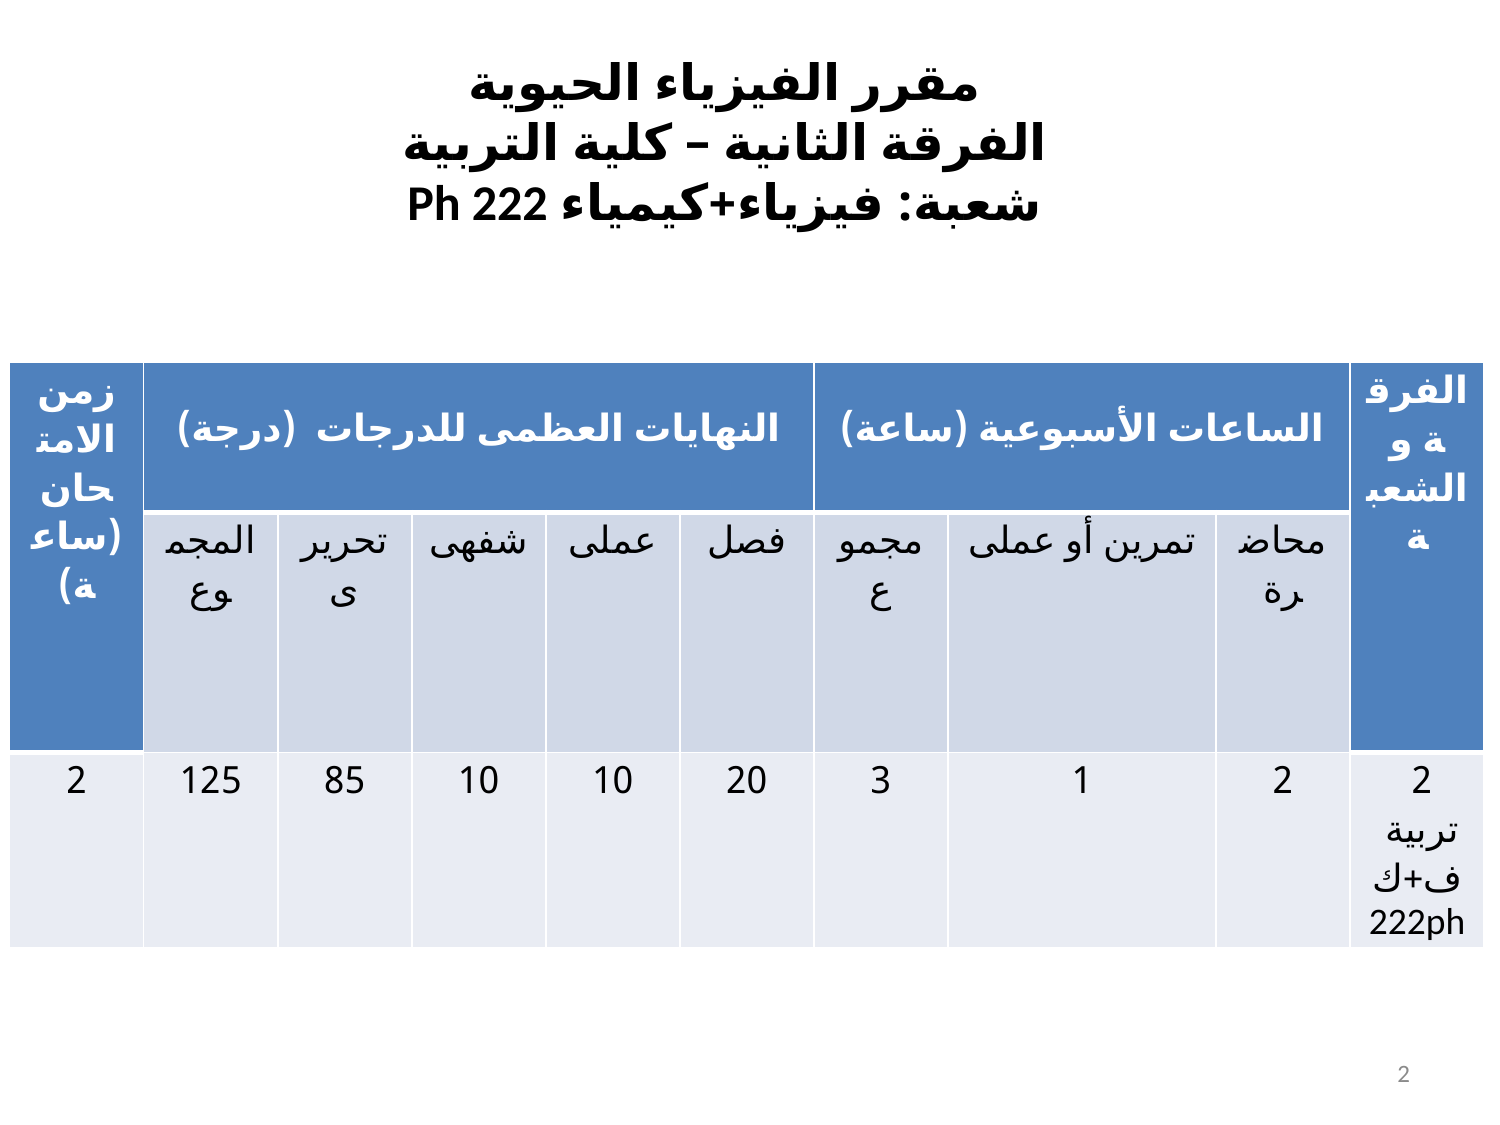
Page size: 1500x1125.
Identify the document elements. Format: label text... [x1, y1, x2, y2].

table_cell 10 [413, 753, 545, 947]
table_cell فصل [681, 515, 813, 752]
table_cell تحريرى [279, 515, 411, 752]
table_cell 85 [279, 753, 411, 947]
table_cell 10 [547, 753, 679, 947]
table_cell 2 تربية ف+ك 222ph [1351, 755, 1483, 947]
text_box مقرر الفيزياء الحيوية الفرقة الثانية – كلية التربية شعبة: فيزياء+كيمياء Ph 222 [330, 43, 1119, 238]
table_cell شفهى [413, 515, 545, 752]
table_cell 3 [815, 753, 947, 947]
table_cell المجموع [144, 515, 277, 752]
table_cell محاضرة [1217, 515, 1349, 752]
table_cell تمرين أو عملى [949, 515, 1215, 752]
table_header النهايات العظمى للدرجات (درجة) [144, 363, 813, 510]
table_cell 1 [949, 753, 1215, 947]
table_header زمن الامتحان (ساعة) [10, 363, 143, 750]
table_header الفرقة و الشعبة [1351, 363, 1483, 750]
table_cell 2 [1217, 753, 1349, 947]
table_cell 125 [144, 753, 277, 947]
table_cell عملى [547, 515, 679, 752]
table_cell 2 [10, 755, 143, 947]
slide_number 2 [1074, 1042, 1425, 1103]
table_cell 20 [681, 753, 813, 947]
table_header الساعات الأسبوعية (ساعة) [815, 363, 1349, 510]
table_cell مجموع [815, 515, 947, 752]
